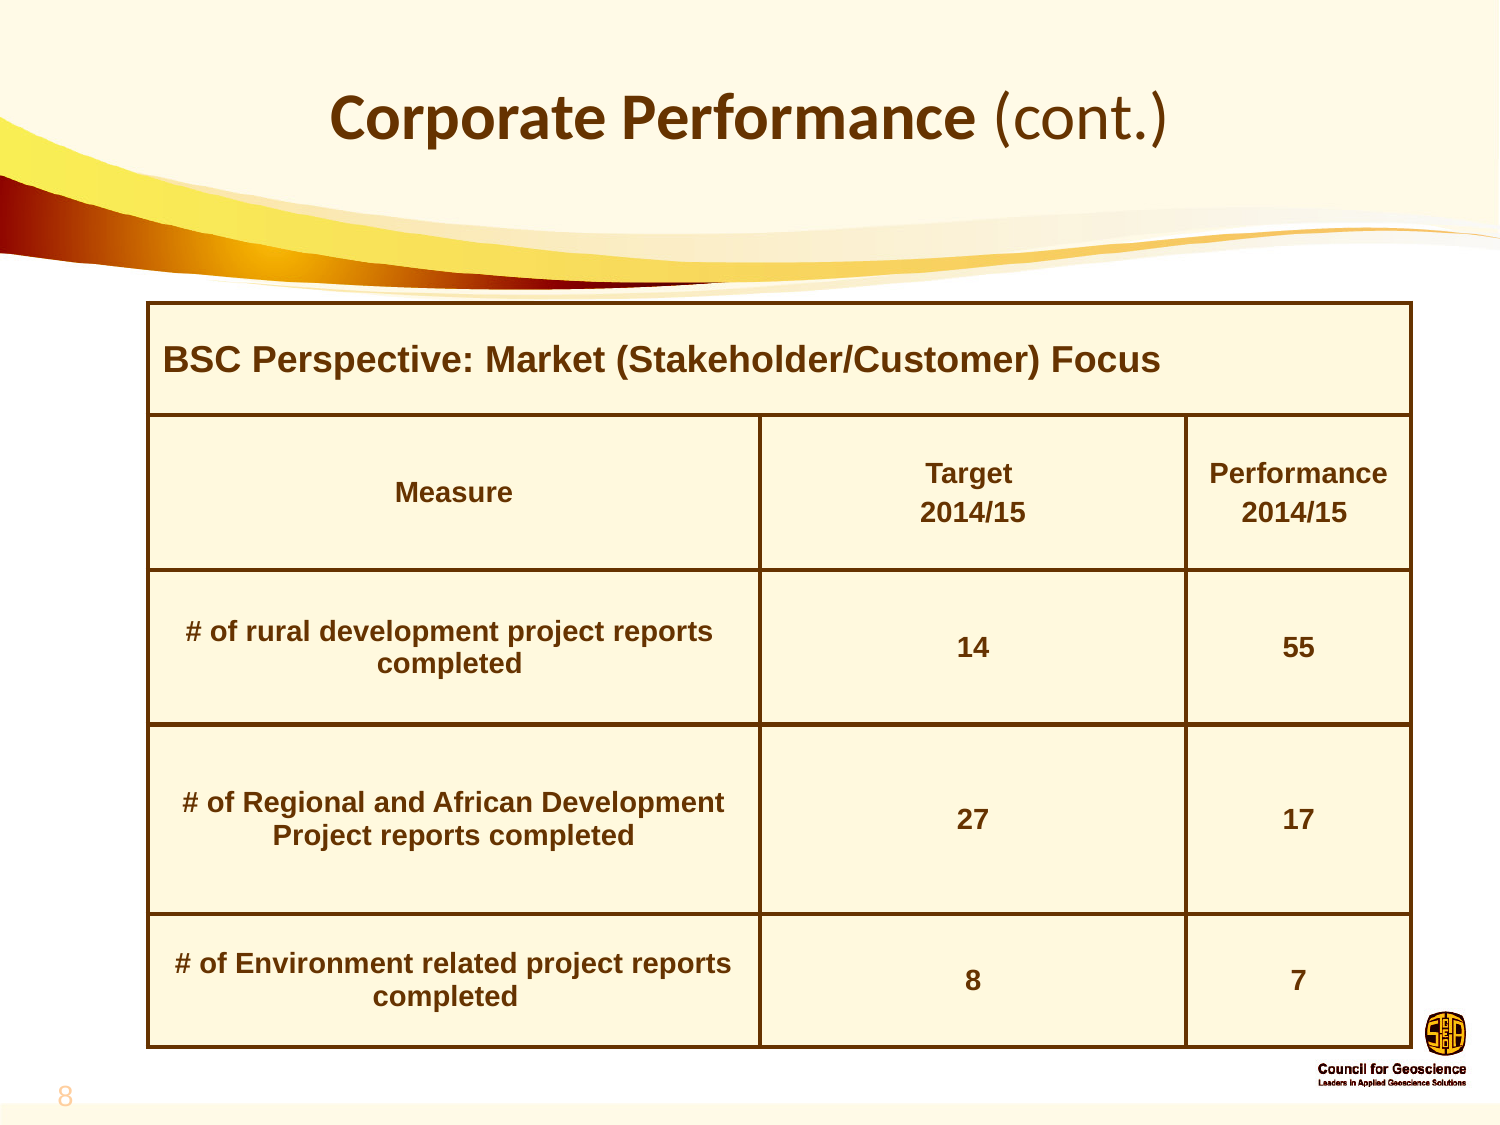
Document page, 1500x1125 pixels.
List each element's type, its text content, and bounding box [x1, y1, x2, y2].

table_cell 8 [762, 916, 1184, 1045]
table_cell 55 [1188, 572, 1409, 722]
table_cell # of rural development project reports completed [150, 572, 758, 722]
table_cell 14 [762, 572, 1184, 722]
picture [0, 0, 1500, 1125]
title Corporate Performance (cont.) [75, 19, 1425, 207]
table_cell Target 2014/15 [762, 417, 1184, 568]
table_cell Measure [150, 417, 758, 568]
table_header BSC Perspective: Market (Stakeholder/Customer) Focus [150, 305, 1409, 413]
table_cell 27 [762, 727, 1184, 912]
table_cell 17 [1188, 727, 1409, 912]
table_cell Performance 2014/15 [1188, 417, 1409, 568]
slide_number 8 [0, 1065, 89, 1125]
table_cell # of Environment related project reports completed [150, 916, 758, 1045]
table_cell # of Regional and African Development Project reports completed [150, 727, 758, 912]
table_cell 7 [1188, 916, 1409, 1045]
